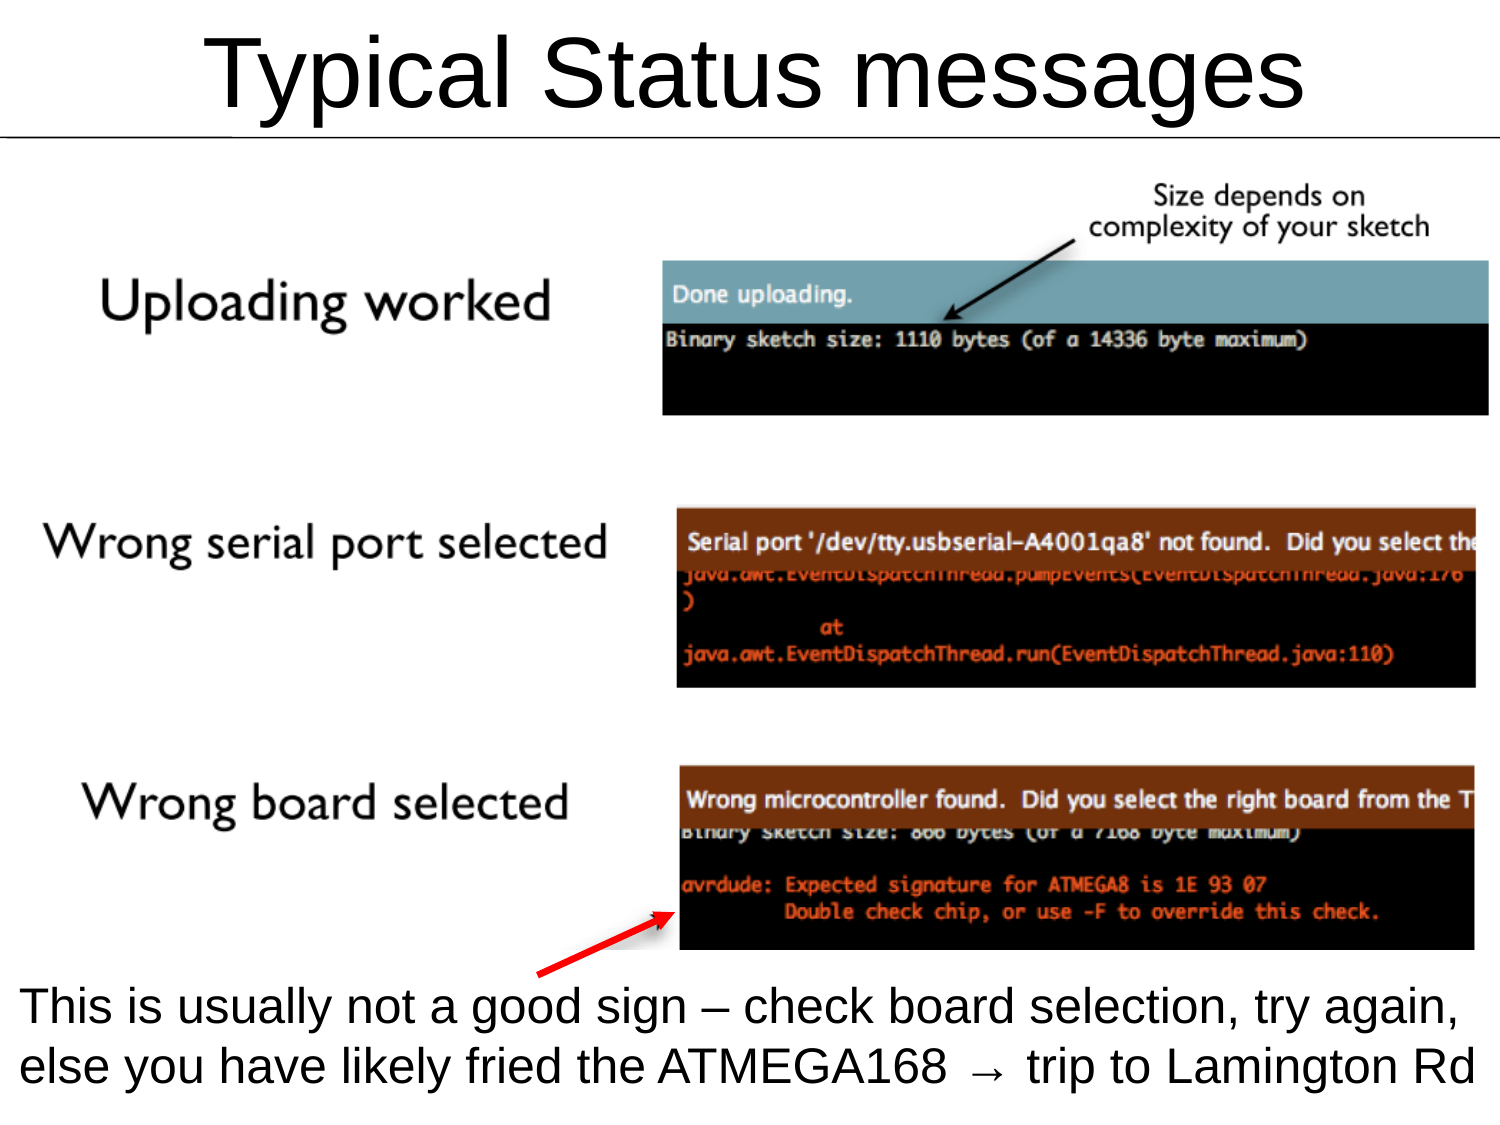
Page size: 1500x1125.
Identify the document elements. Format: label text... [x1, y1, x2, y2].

picture [24, 146, 1500, 951]
text_box Typical Status messages [187, 0, 1323, 136]
text_box This is usually not a good sign – check board selection, try again, else you have likely fried the ATMEGA168 → trip to Lamington Rd [3, 966, 1492, 1102]
